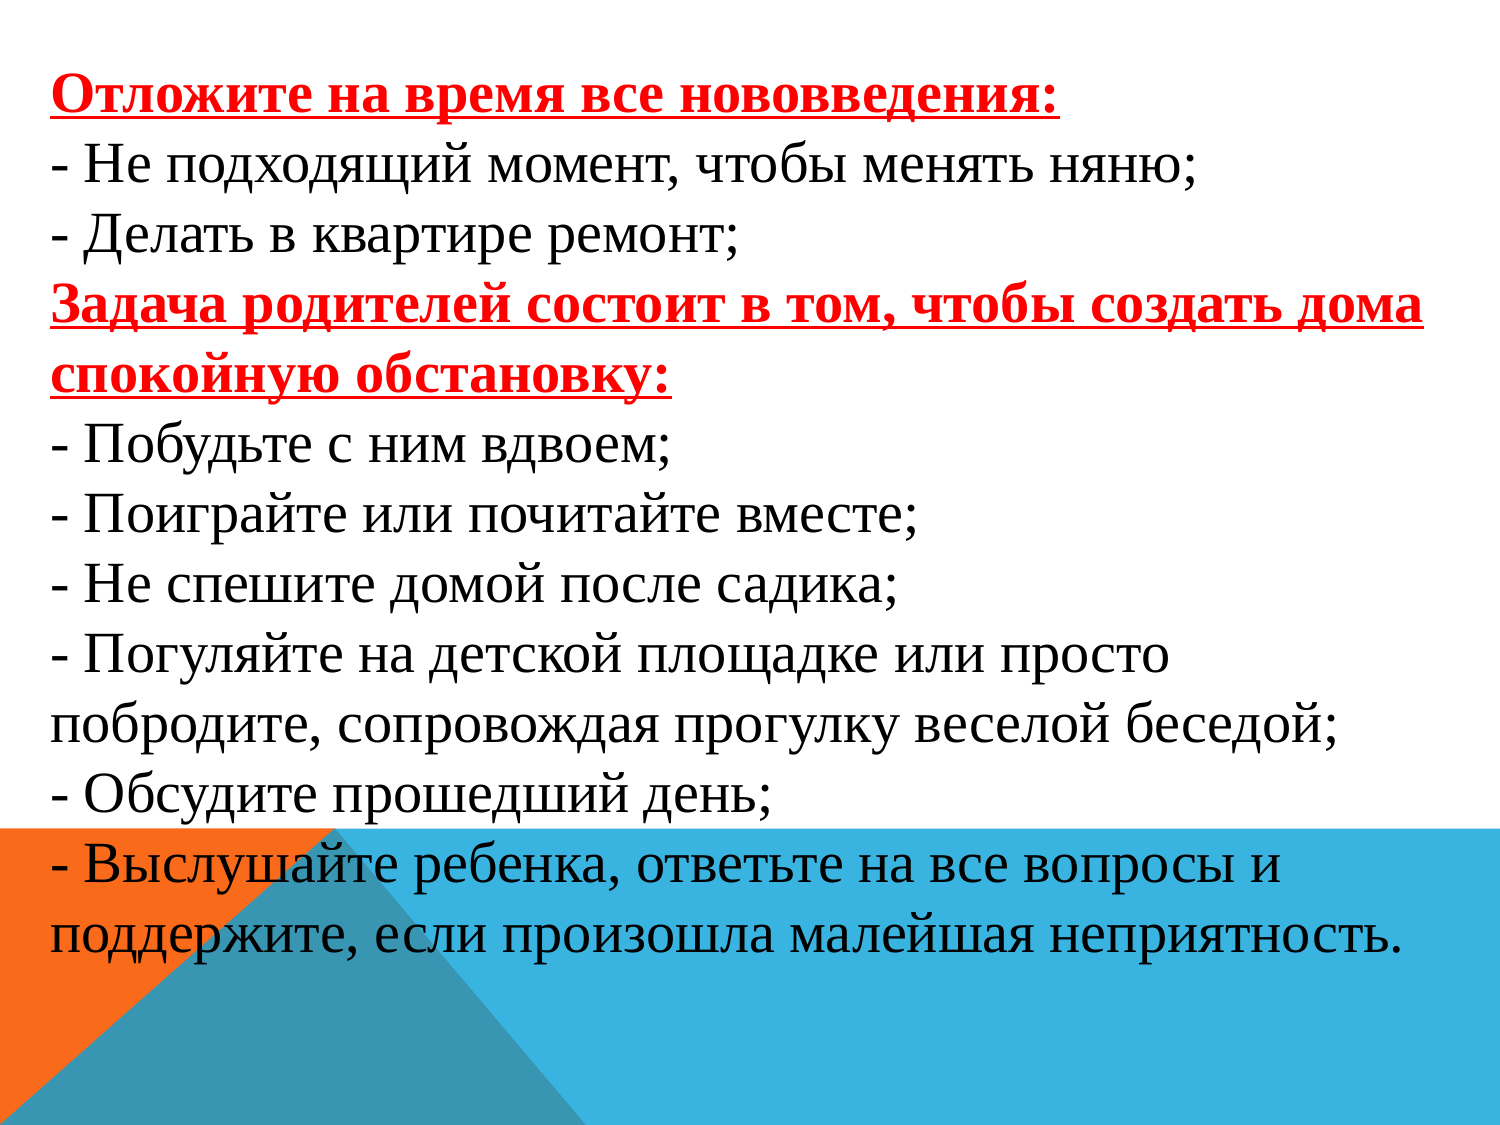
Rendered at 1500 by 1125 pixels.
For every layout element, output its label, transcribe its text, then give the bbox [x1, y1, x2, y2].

text_box Отложите на время все нововведения: - Не подходящий момент, чтобы менять няню; - Делать в квартире ремонт; Задача родителей состоит в том, чтобы создать дома спокойную обстановку: - Побудьте с ним вдвоем; - Поиграйте или почитайте вместе; - Не спешите домой после садика; - Погуляйте на детской площадке или просто побродите, сопровождая прогулку веселой беседой; - Обсудите прошедший день; - Выслушайте ребенка, ответьте на все вопросы и поддержите, если произошла малейшая неприятность. [35, 46, 1465, 972]
